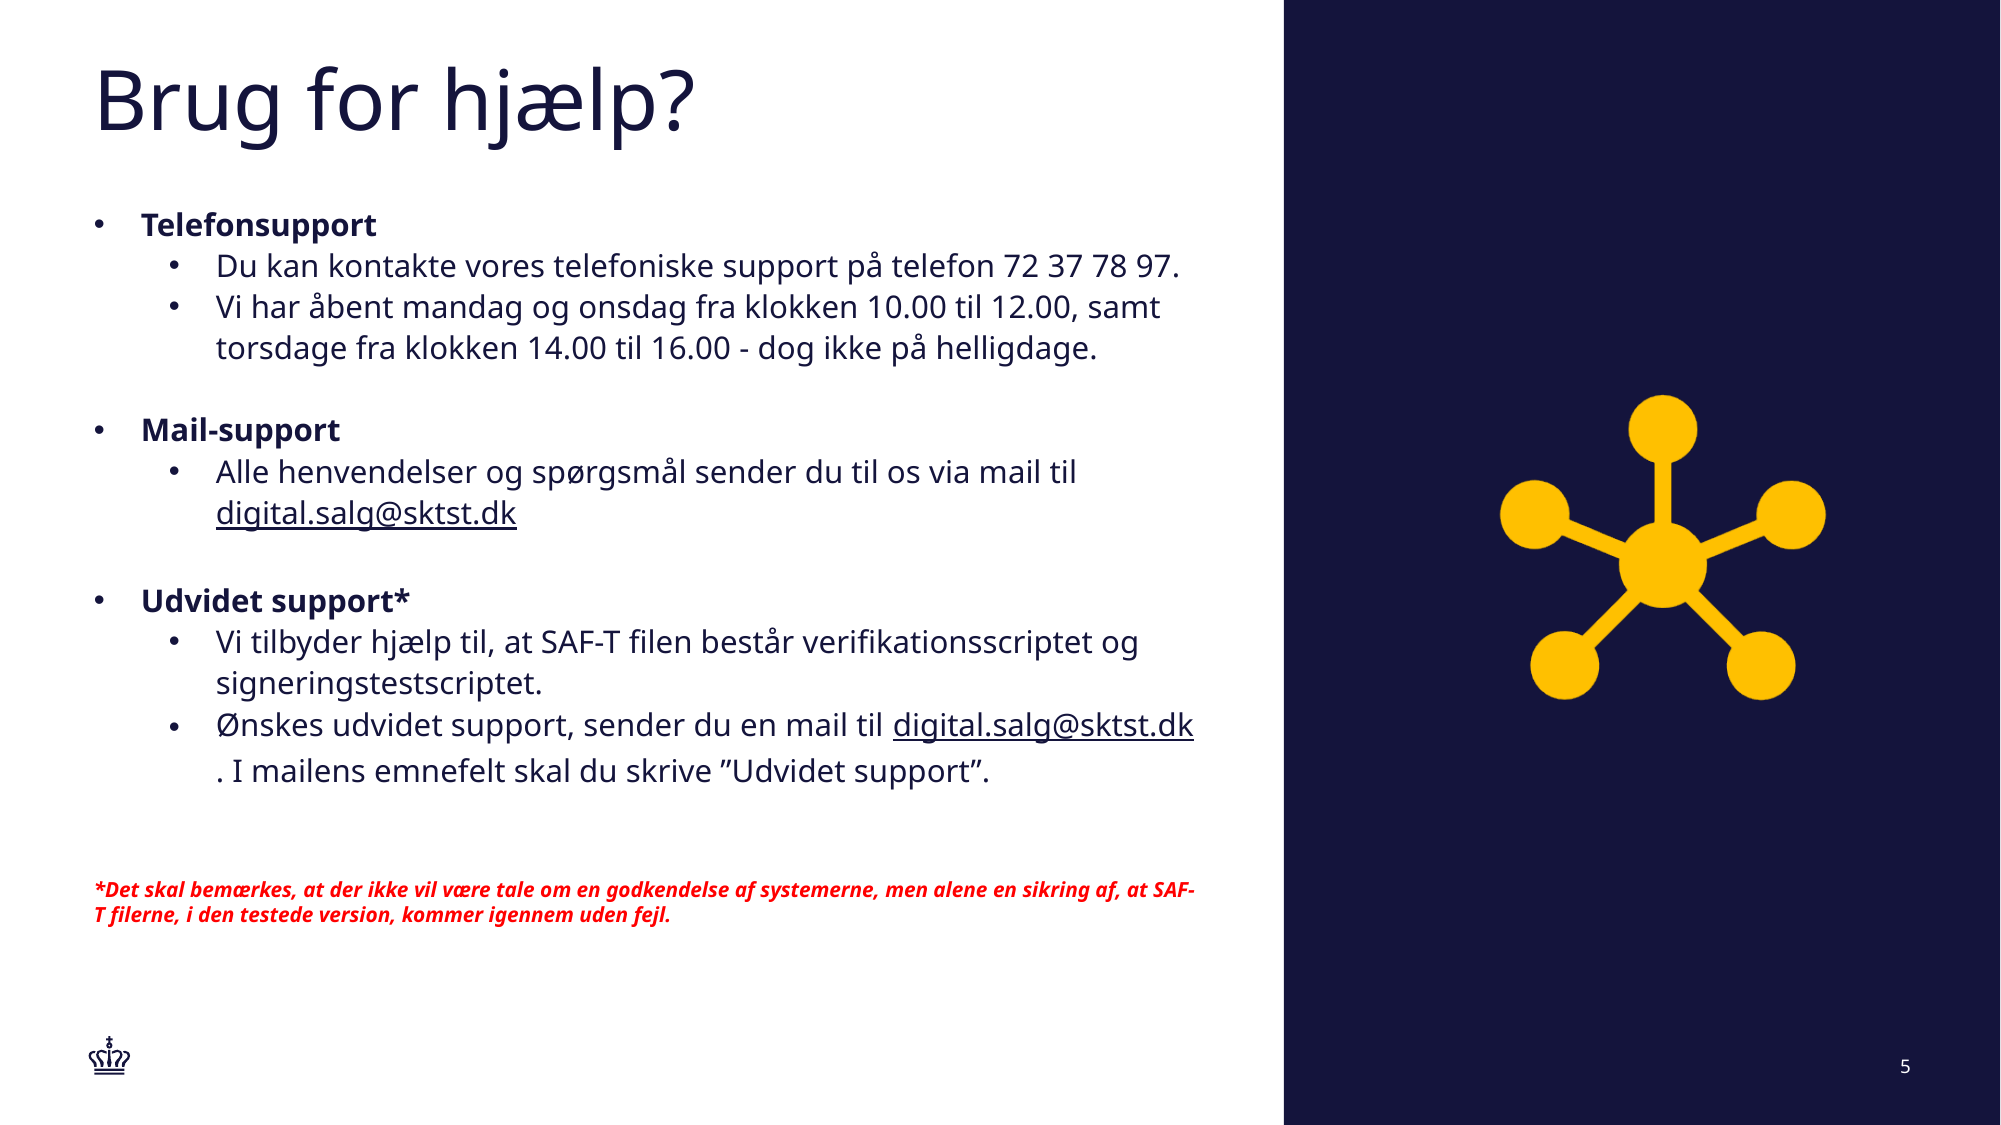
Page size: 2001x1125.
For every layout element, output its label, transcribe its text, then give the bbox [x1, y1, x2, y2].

text_box Telefonsupport Du kan kontakte vores telefoniske support på telefon 72 37 78 97. Vi har åbent mandag og onsdag fra klokken 10.00 til 12.00, samt torsdage fra klokken 14.00 til 16.00 - dog ikke på helligdage. Mail-support Alle henvendelser og spørgsmål sender du til os via mail til digital.salg@sktst.dk Udvidet support* Vi tilbyder hjælp til, at SAF-T filen består verifikationsscriptet og signeringstestscriptet. Ønskes udvidet support, sender du en mail til digital.salg@sktst.dk. I mailens emnefelt skal du skrive ”Udvidet support”. *Det skal bemærkes, at der ikke vil være tale om en godkendelse af systemerne, men alene en sikring af, at SAF-T filerne, i den testede version, kommer igennem uden fejl. [93, 201, 1200, 927]
slide_number 5 [1812, 1028, 1911, 1079]
title Brug for hjælp? [94, 56, 976, 153]
picture [1455, 340, 1871, 755]
